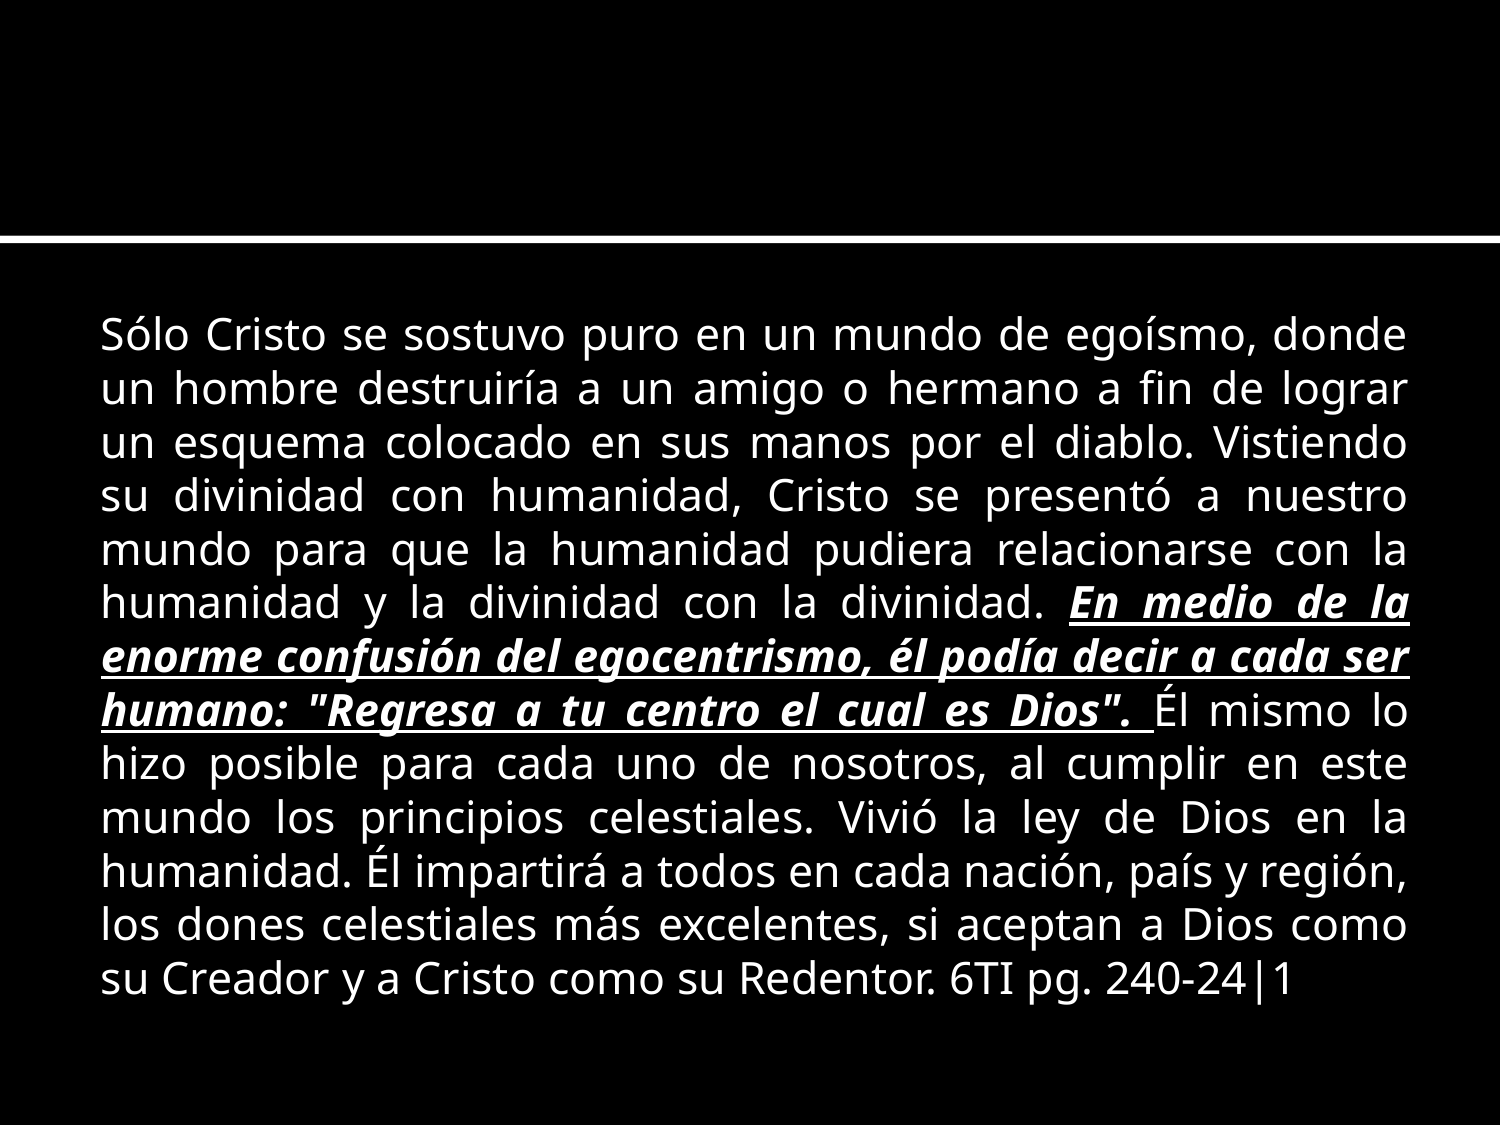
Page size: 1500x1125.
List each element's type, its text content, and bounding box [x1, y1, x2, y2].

list Sólo Cristo se sostuvo puro en un mundo de egoísmo, donde un hombre destruiría a un amigo o hermano a fin de lograr un esquema colocado en sus manos por el diablo. Vistiendo su divinidad con humanidad, Cristo se presentó a nuestro mundo para que la humanidad pudiera relacionarse con la humanidad y la divinidad con la divinidad. En medio de la enorme confusión del egocentrismo, él podía decir a cada ser humano: "Regresa a tu centro el cual es Dios". Él mismo lo hizo posible para cada uno de nosotros, al cumplir en este mundo los principios celestiales. Vivió la ley de Dios en la humanidad. Él impartirá a todos en cada nación, país y región, los dones celestiales más excelentes, si aceptan a Dios como su Creador y a Cristo como su Redentor. 6TI pg. 240-24|1 [75, 291, 1425, 1050]
